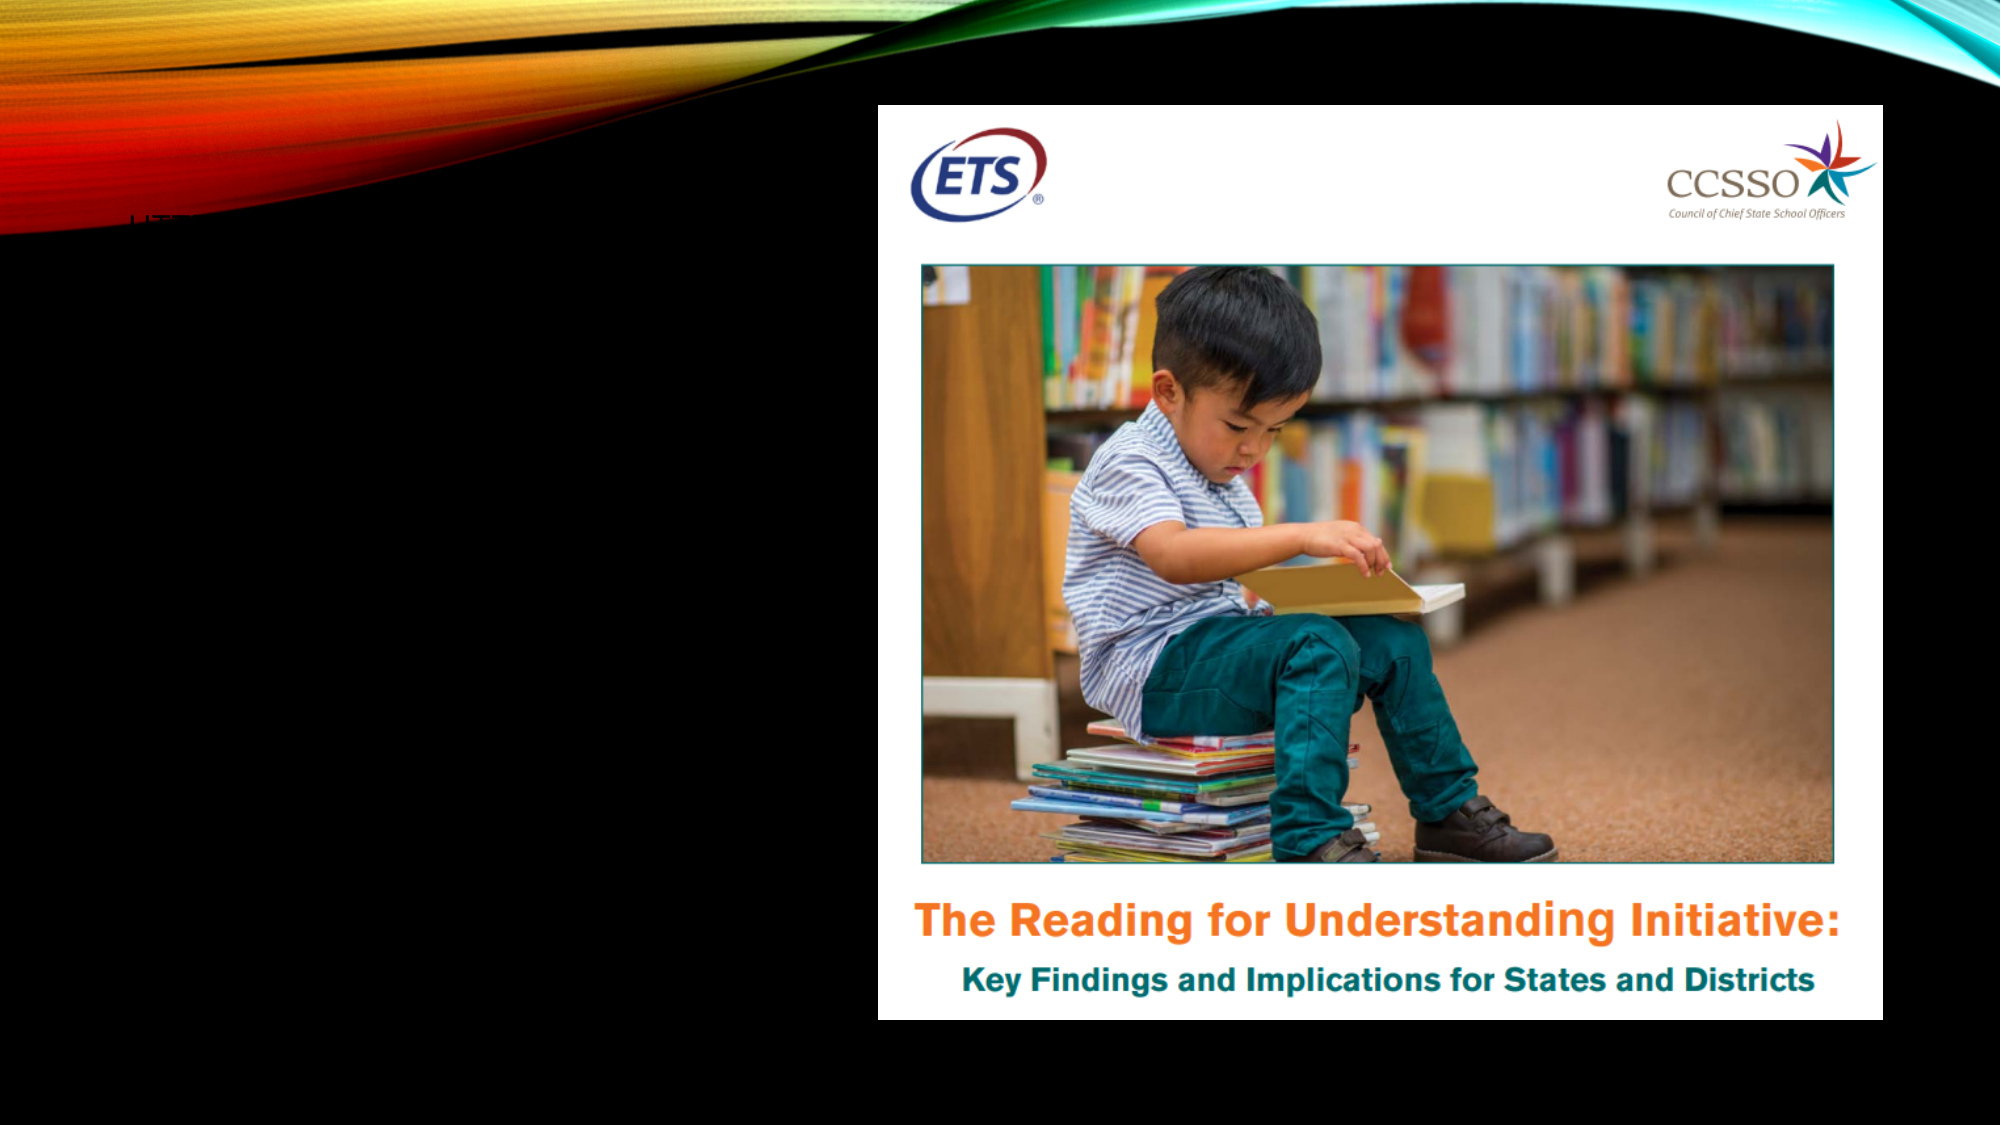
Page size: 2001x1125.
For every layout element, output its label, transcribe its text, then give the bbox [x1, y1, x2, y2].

title https://ccsso.org/sites/default/files/2018-06/RfU Initiative Brief Policy Report.pdf [112, 125, 718, 441]
picture [0, 0, 2000, 1020]
